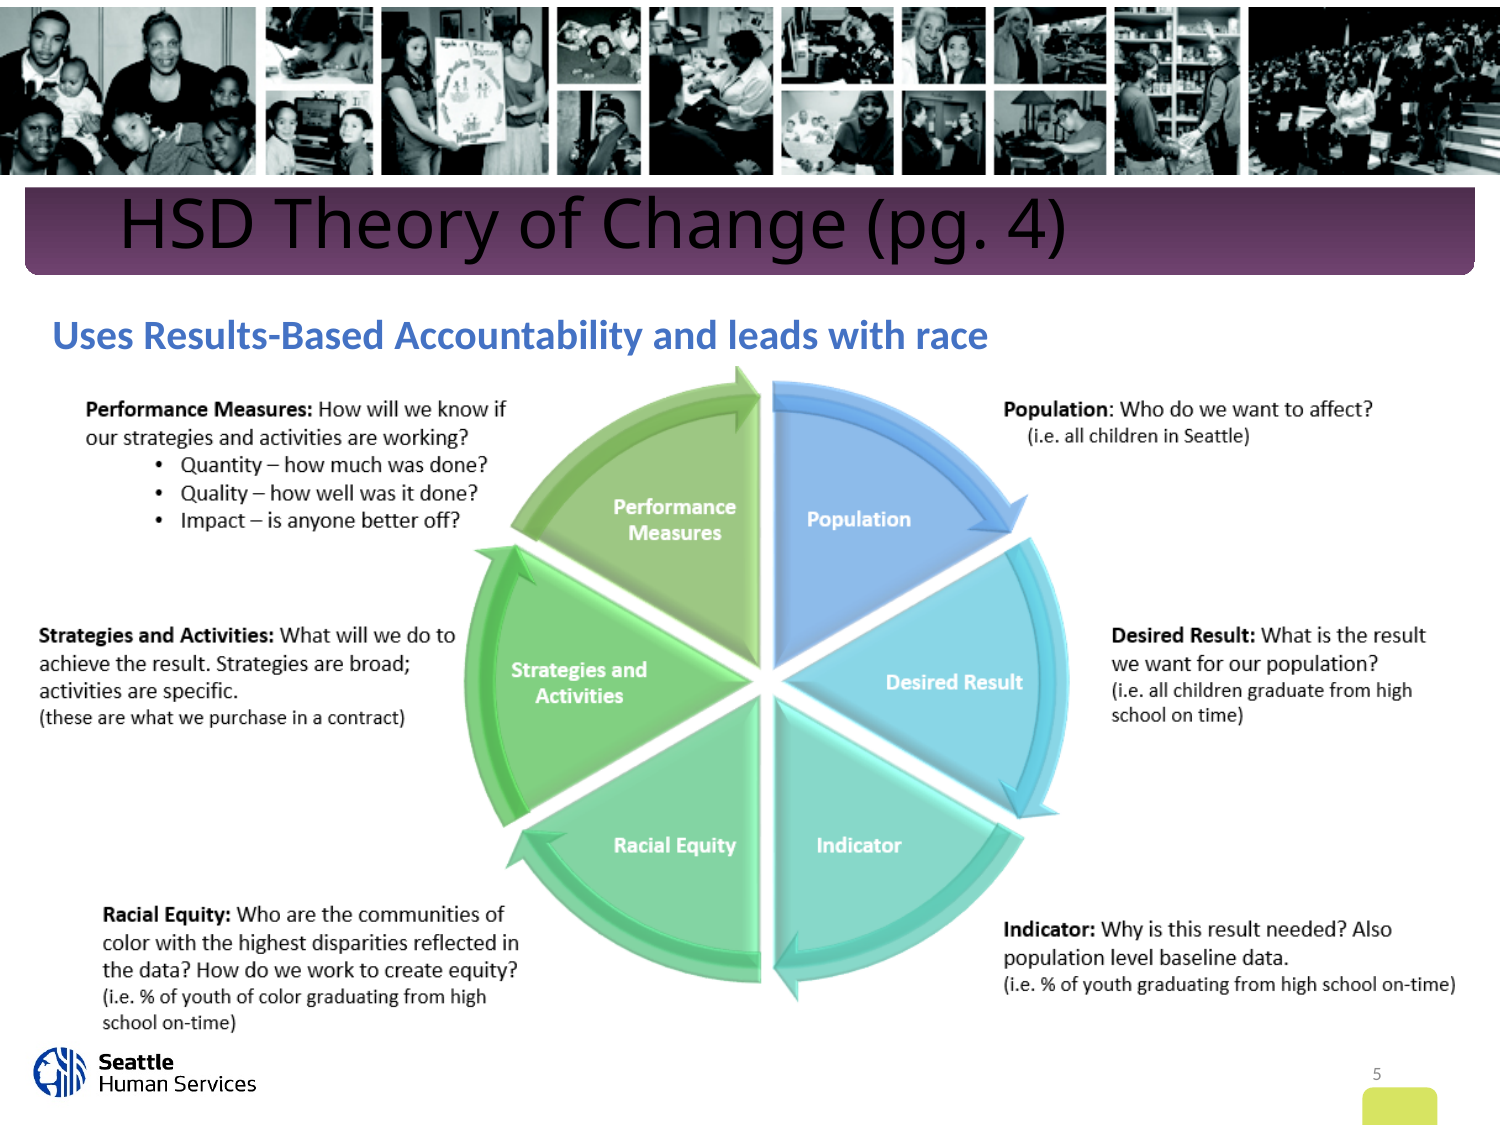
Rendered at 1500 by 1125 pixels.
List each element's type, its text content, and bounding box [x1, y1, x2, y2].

slide_number 5 [1059, 1042, 1397, 1103]
picture [0, 7, 1500, 175]
title HSD Theory of Change (pg. 4) [103, 174, 1397, 278]
picture [0, 366, 1466, 1113]
text_box Uses Results-Based Accountability and leads with race [37, 299, 1087, 365]
list [103, 299, 1397, 366]
